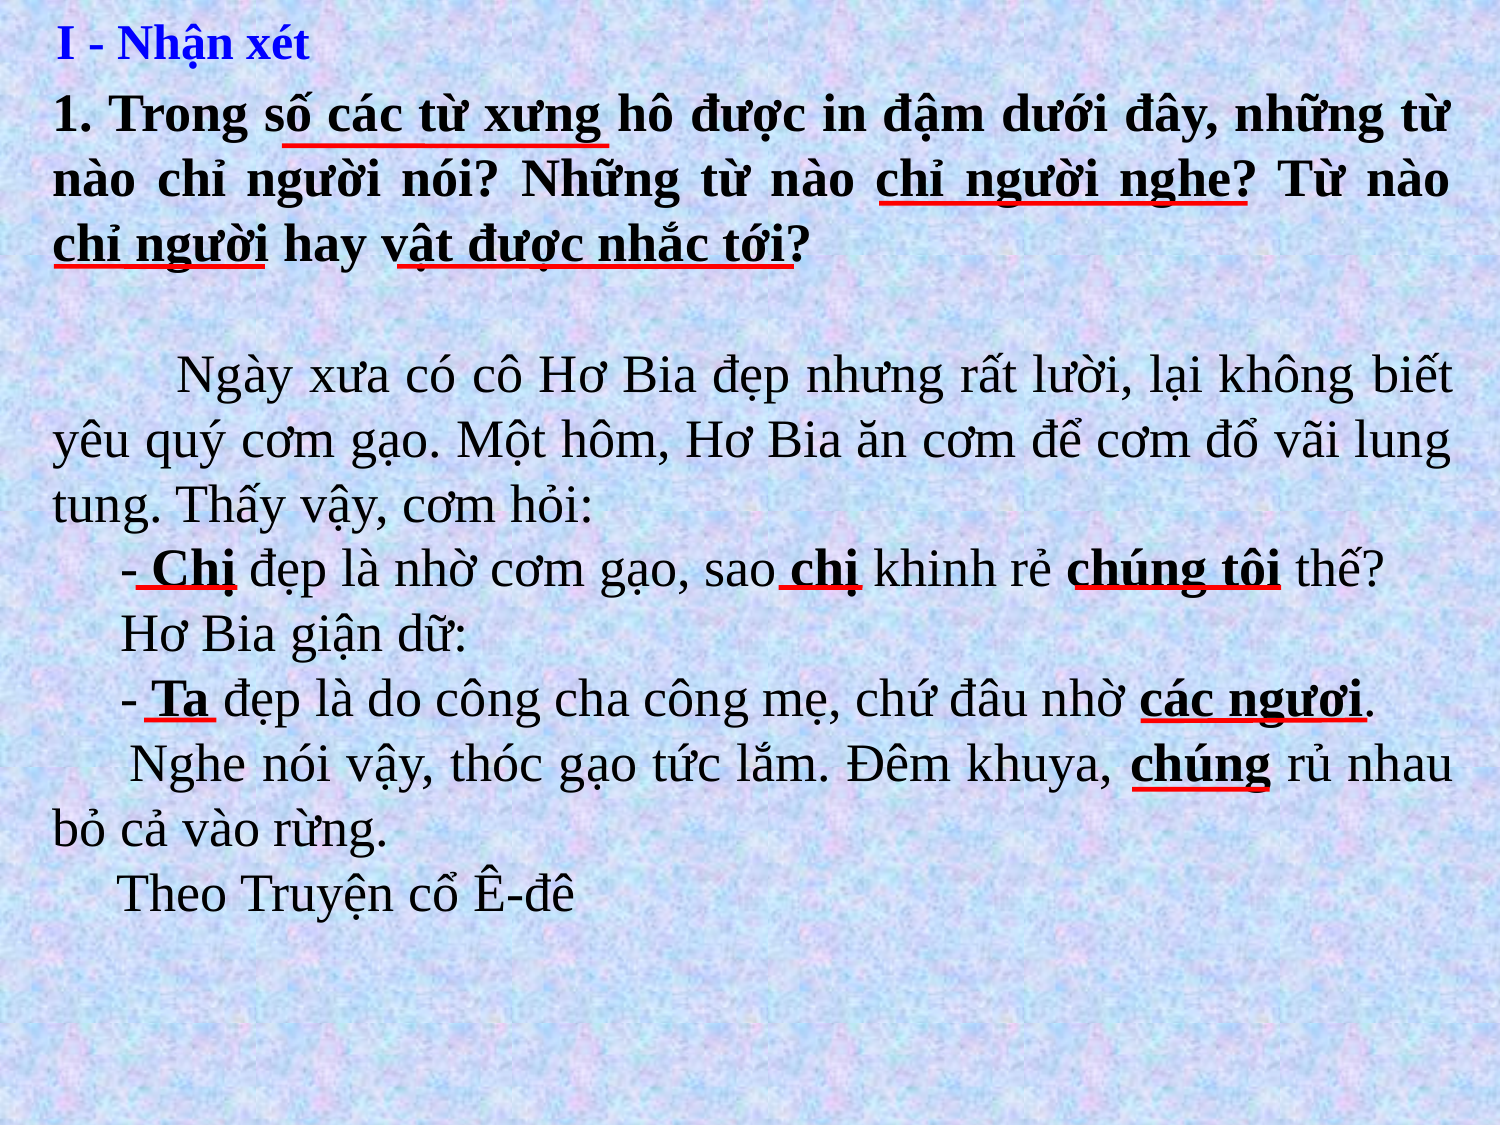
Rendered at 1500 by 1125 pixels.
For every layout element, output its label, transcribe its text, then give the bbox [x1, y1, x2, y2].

text_box I - Nhận xét [28, 1, 442, 77]
picture [0, 0, 1500, 1125]
text_box Ngày xưa có cô Hơ Bia đẹp nhưng rất lười, lại không biết yêu quý cơm gạo. Một hôm, Hơ Bia ăn cơm để cơm đổ vãi lung tung. Thấy vậy, cơm hỏi: - Chị đẹp là nhờ cơm gạo, sao chị khinh rẻ chúng tôi thế? Hơ Bia giận dữ: - Ta đẹp là do công cha công mẹ, chứ đâu nhờ các ngươi. Nghe nói vậy, thóc gạo tức lắm. Đêm khuya, chúng rủ nhau bỏ cả vào rừng. Theo Truyện cổ Ê-đê [37, 330, 1469, 931]
text_box [37, 462, 725, 523]
text_box 1. Trong số các từ xưng hô được in đậm dưới đây, những từ nào chỉ người nói? Những từ nào chỉ người nghe? Từ nào chỉ người hay vật được nhắc tới? [37, 69, 1469, 280]
